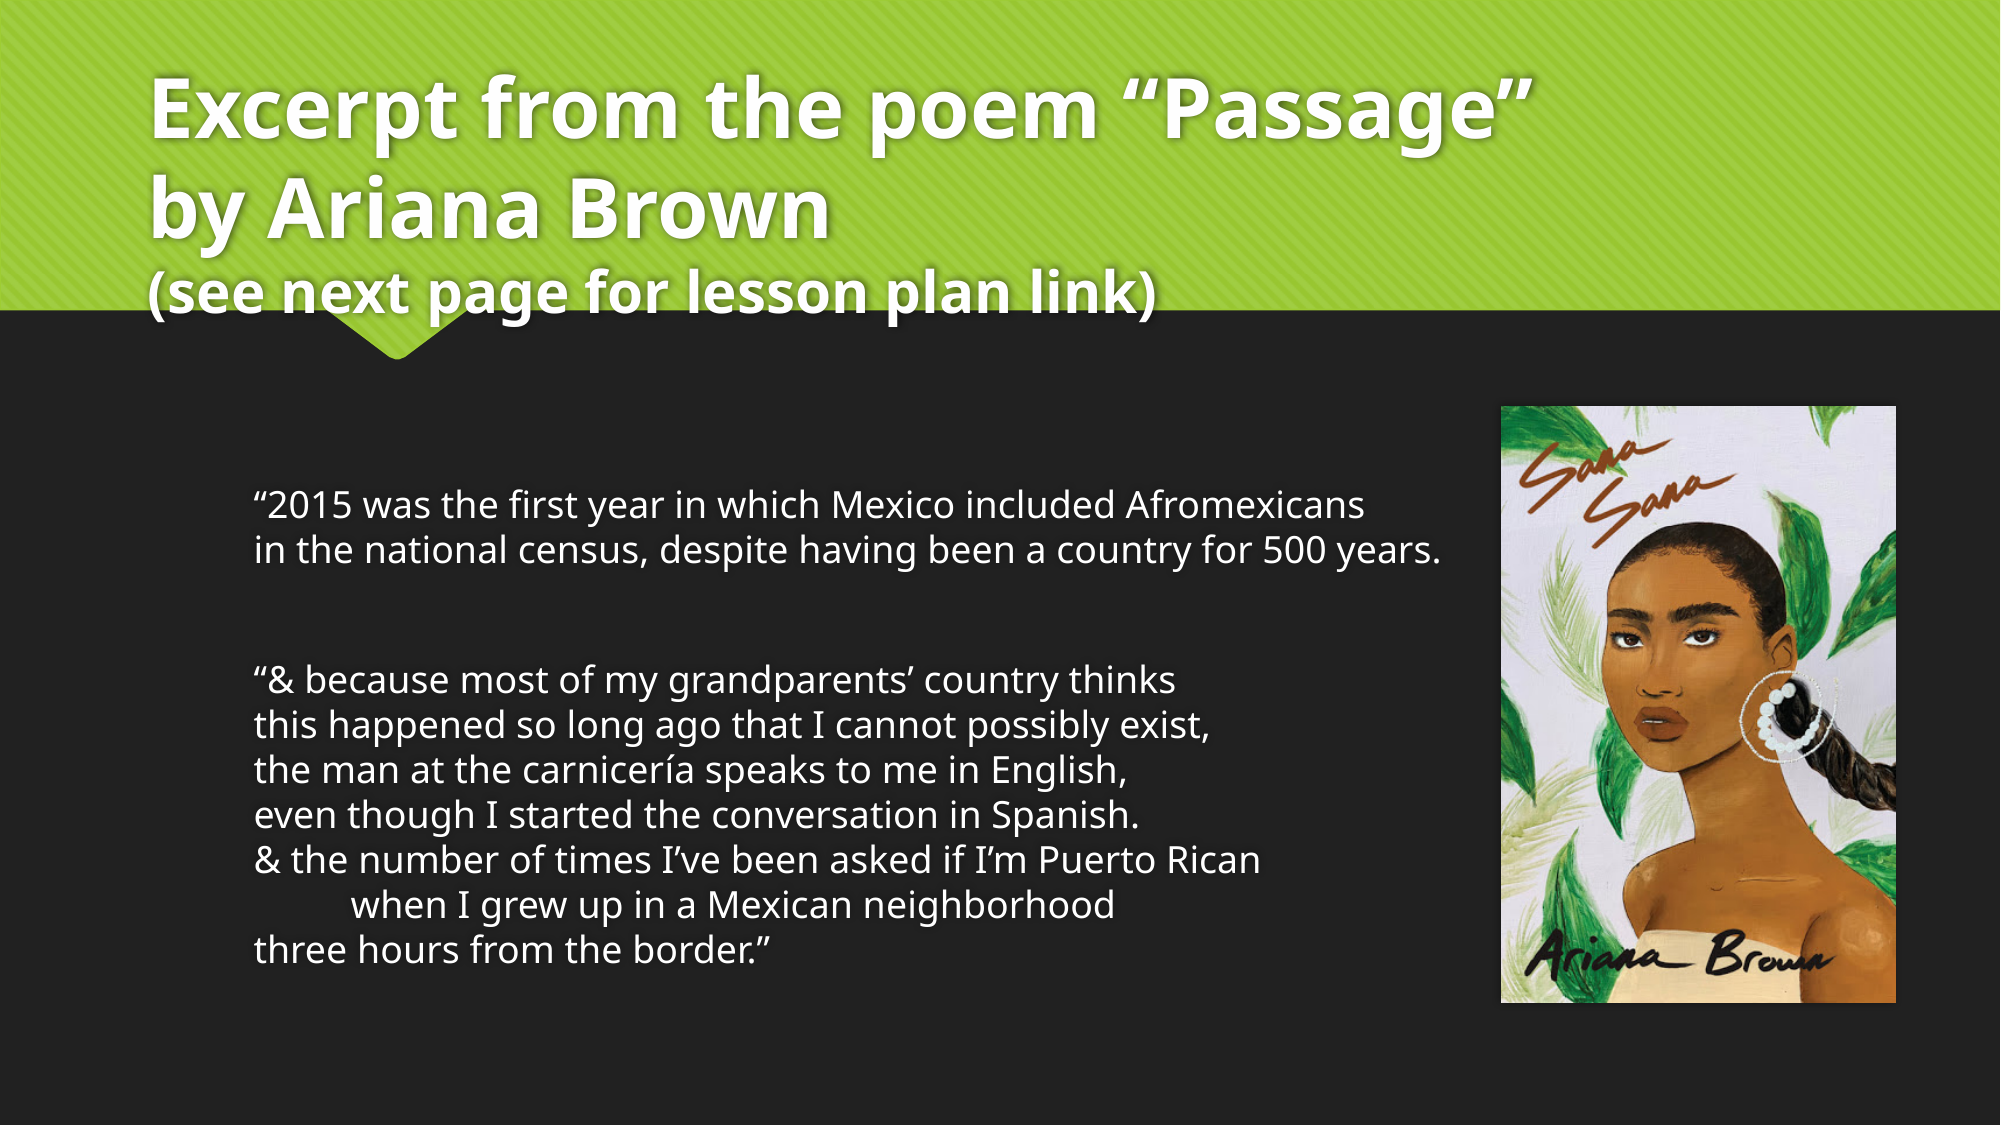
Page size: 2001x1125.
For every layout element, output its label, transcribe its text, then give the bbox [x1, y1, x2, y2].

title Excerpt from the poem “Passage” by Ariana Brown (see next page for lesson plan link) [132, 173, 2000, 333]
picture [1500, 405, 1897, 1003]
list “2015 was the first year in which Mexico included Afromexicans in the national census, despite having been a country for 500 years. “& because most of my grandparents’ country thinks this happened so long ago that I cannot possibly exist, the man at the carnicería speaks to me in English, even though I started the conversation in Spanish. & the number of times I’ve been asked if I’m Puerto Rican when I grew up in a Mexican neighborhood three hours from the border.” [238, 390, 1752, 1061]
